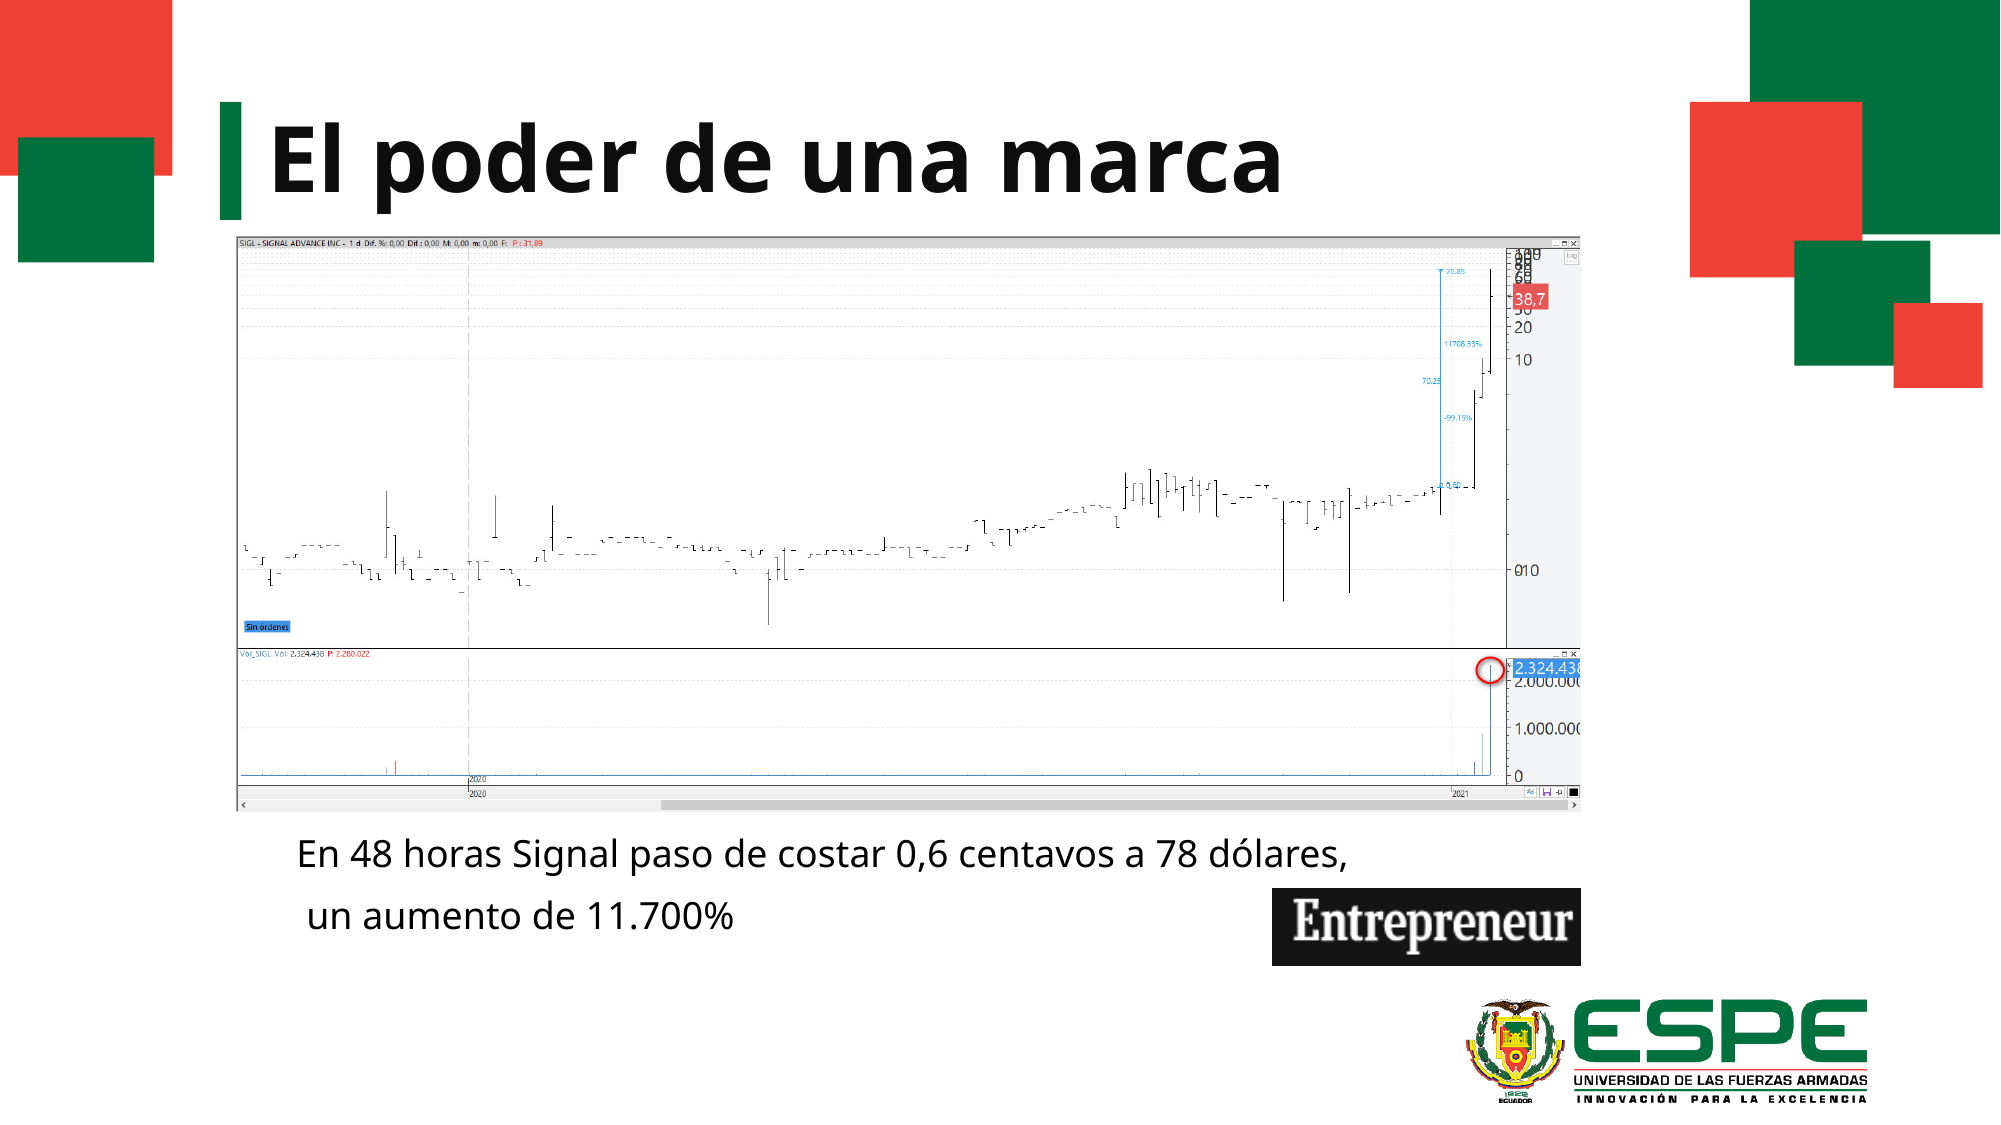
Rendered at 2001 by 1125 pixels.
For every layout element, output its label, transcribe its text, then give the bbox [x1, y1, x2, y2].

picture [1466, 999, 1867, 1103]
picture [1272, 888, 1581, 966]
subtitle En 48 horas Signal paso de costar 0,6 centavos a 78 dólares, un aumento de 11.700% [281, 828, 1536, 954]
picture [236, 236, 1581, 812]
title El poder de una marca [252, 101, 1671, 220]
